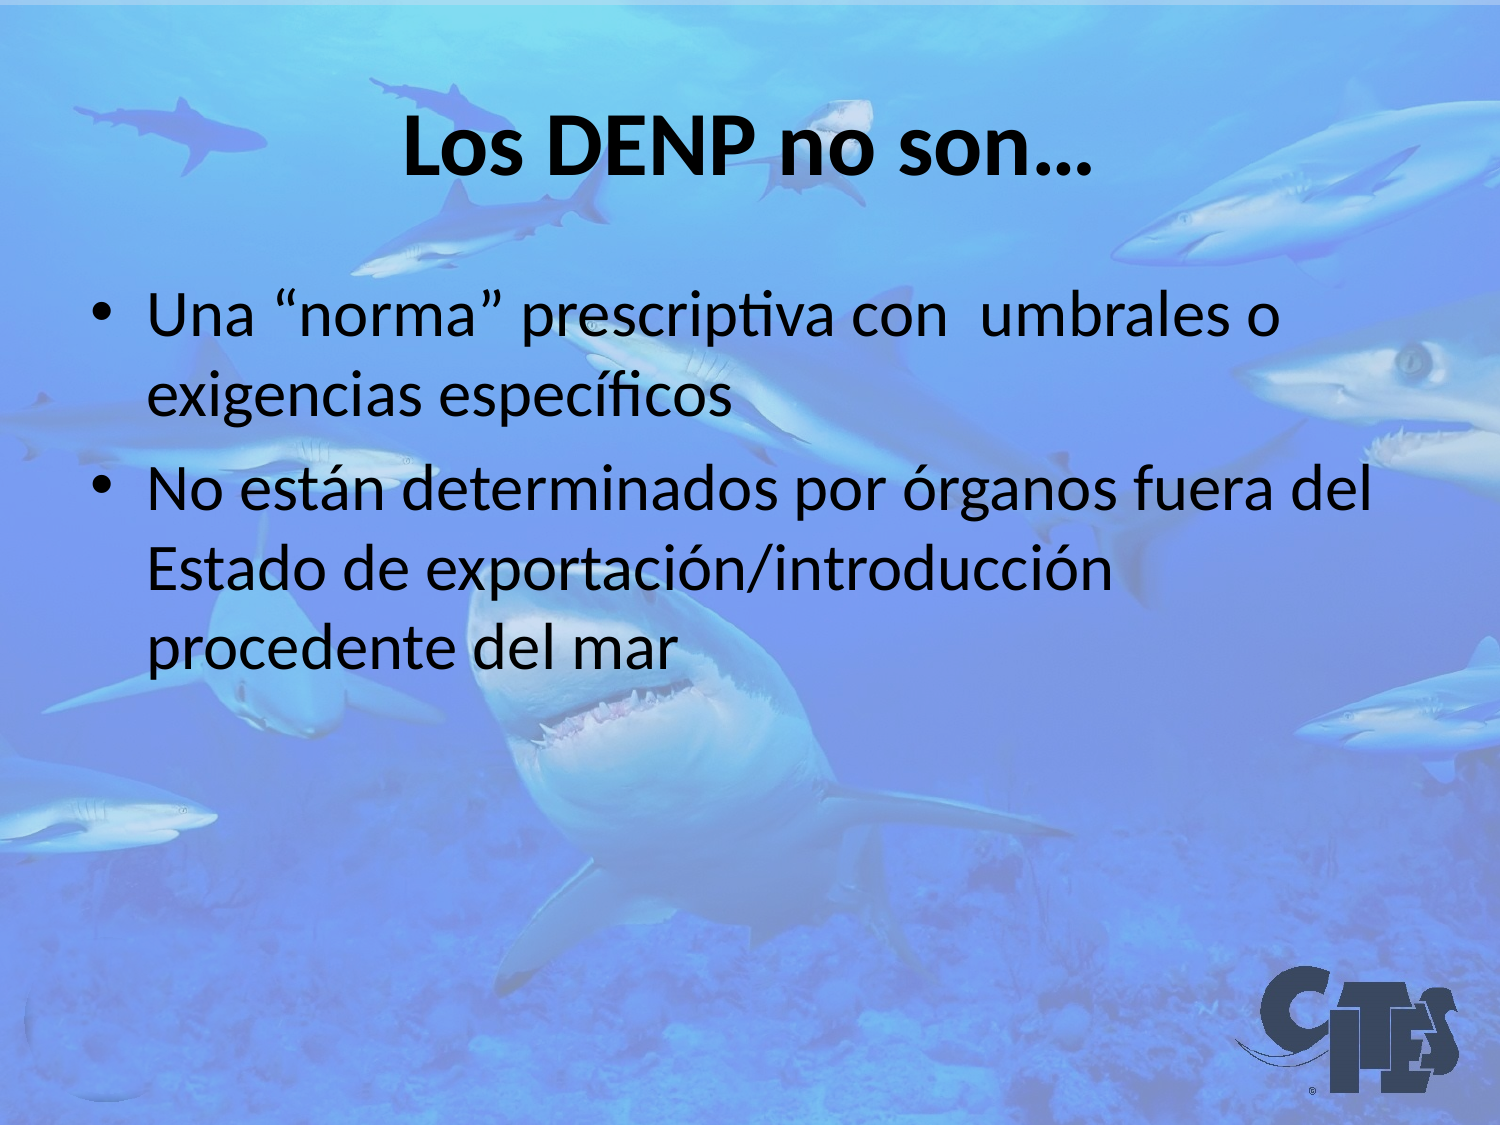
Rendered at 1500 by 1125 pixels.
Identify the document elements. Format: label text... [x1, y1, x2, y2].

title Los DENP no son… [75, 45, 1425, 233]
list Una “norma” prescriptiva con umbrales o exigencias específicos No están determinados por órganos fuera del Estado de exportación/introducción procedente del mar [75, 262, 1425, 1005]
